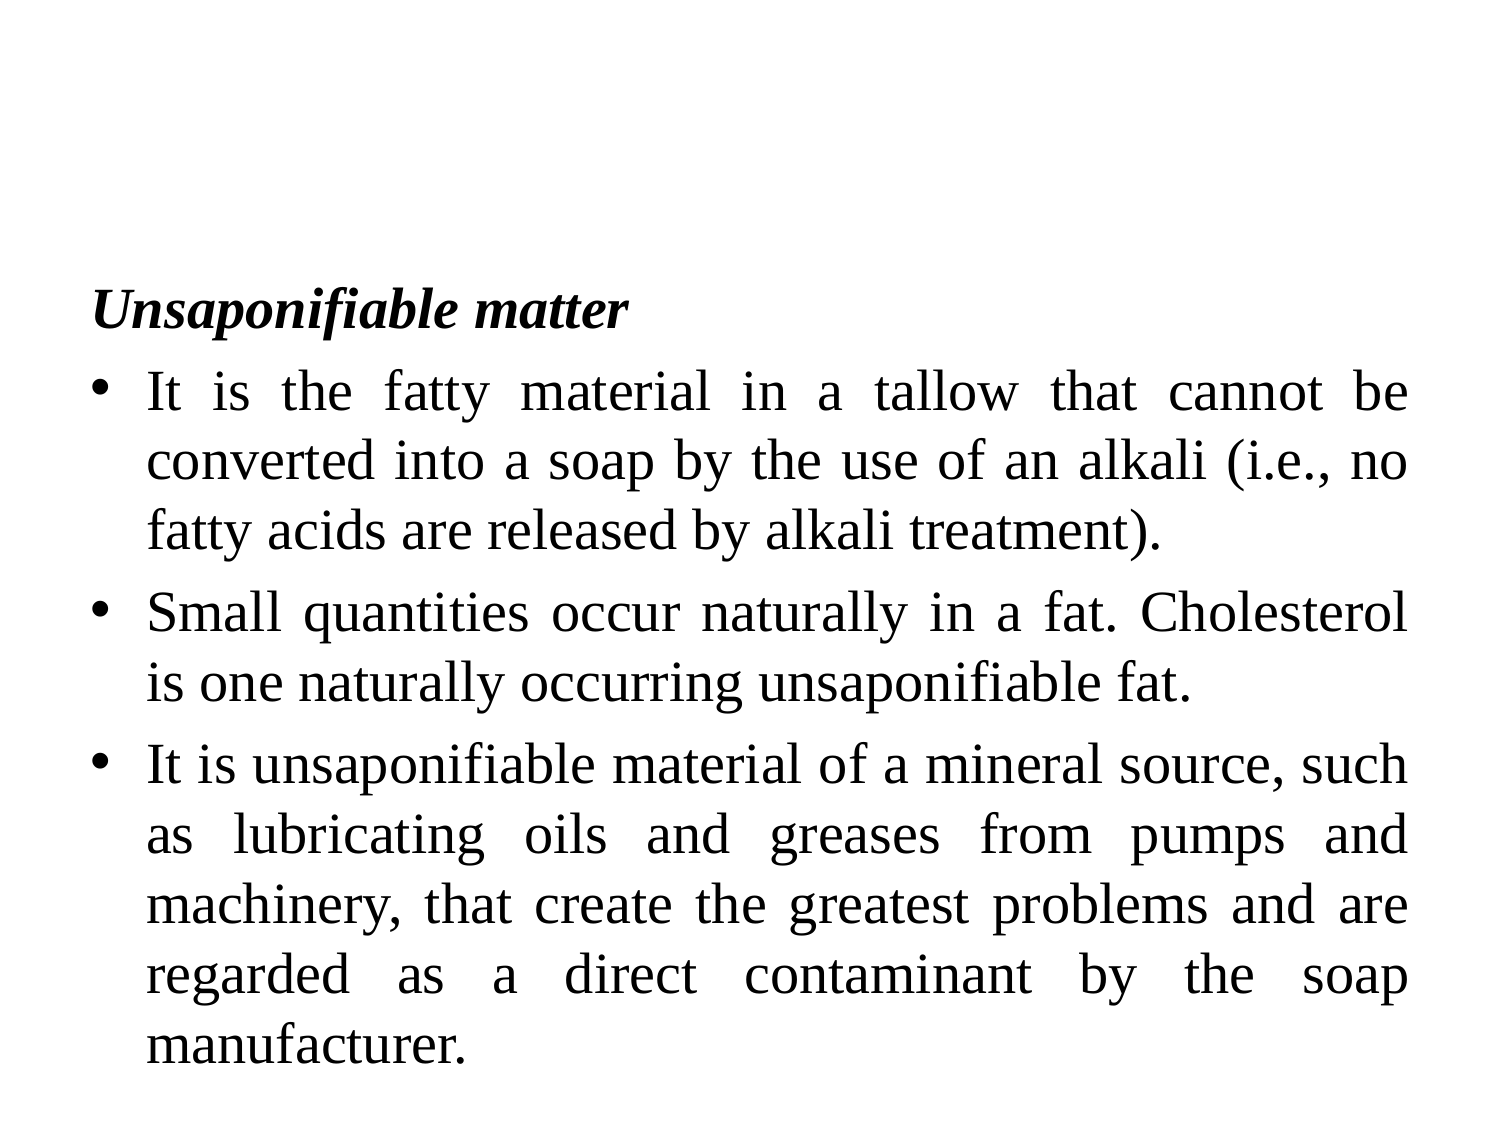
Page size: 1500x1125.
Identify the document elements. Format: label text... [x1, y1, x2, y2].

list Unsaponifiable matter It is the fatty material in a tallow that cannot be converted into a soap by the use of an alkali (i.e., no fatty acids are released by alkali treatment). Small quantities occur naturally in a fat. Cholesterol is one naturally occurring unsaponifiable fat. It is unsaponifiable material of a mineral source, such as lubricating oils and greases from pumps and machinery, that create the greatest problems and are regarded as a direct contaminant by the soap manufacturer. [75, 262, 1425, 1005]
